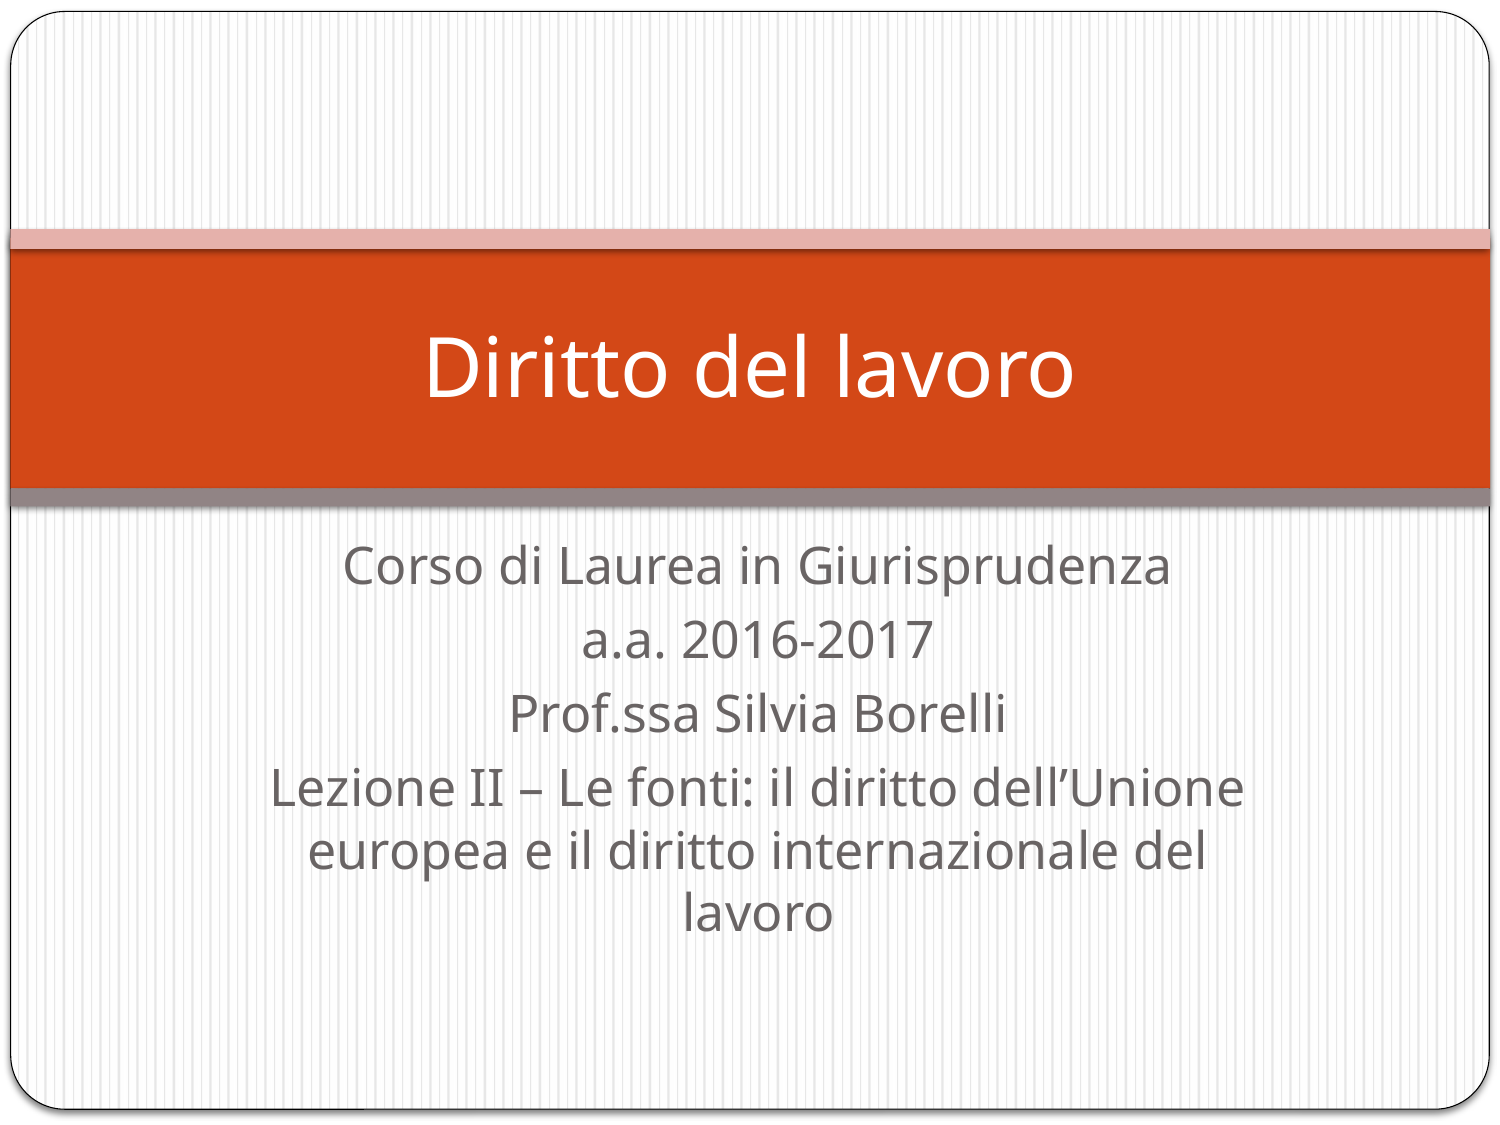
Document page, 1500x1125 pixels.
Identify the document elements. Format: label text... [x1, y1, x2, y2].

subtitle Corso di Laurea in Giurisprudenza a.a. 2016-2017 Prof.ssa Silvia Borelli Lezione II – Le fonti: il diritto dell’Unione europea e il diritto internazionale del lavoro [212, 525, 1306, 953]
title Diritto del lavoro [75, 247, 1425, 489]
